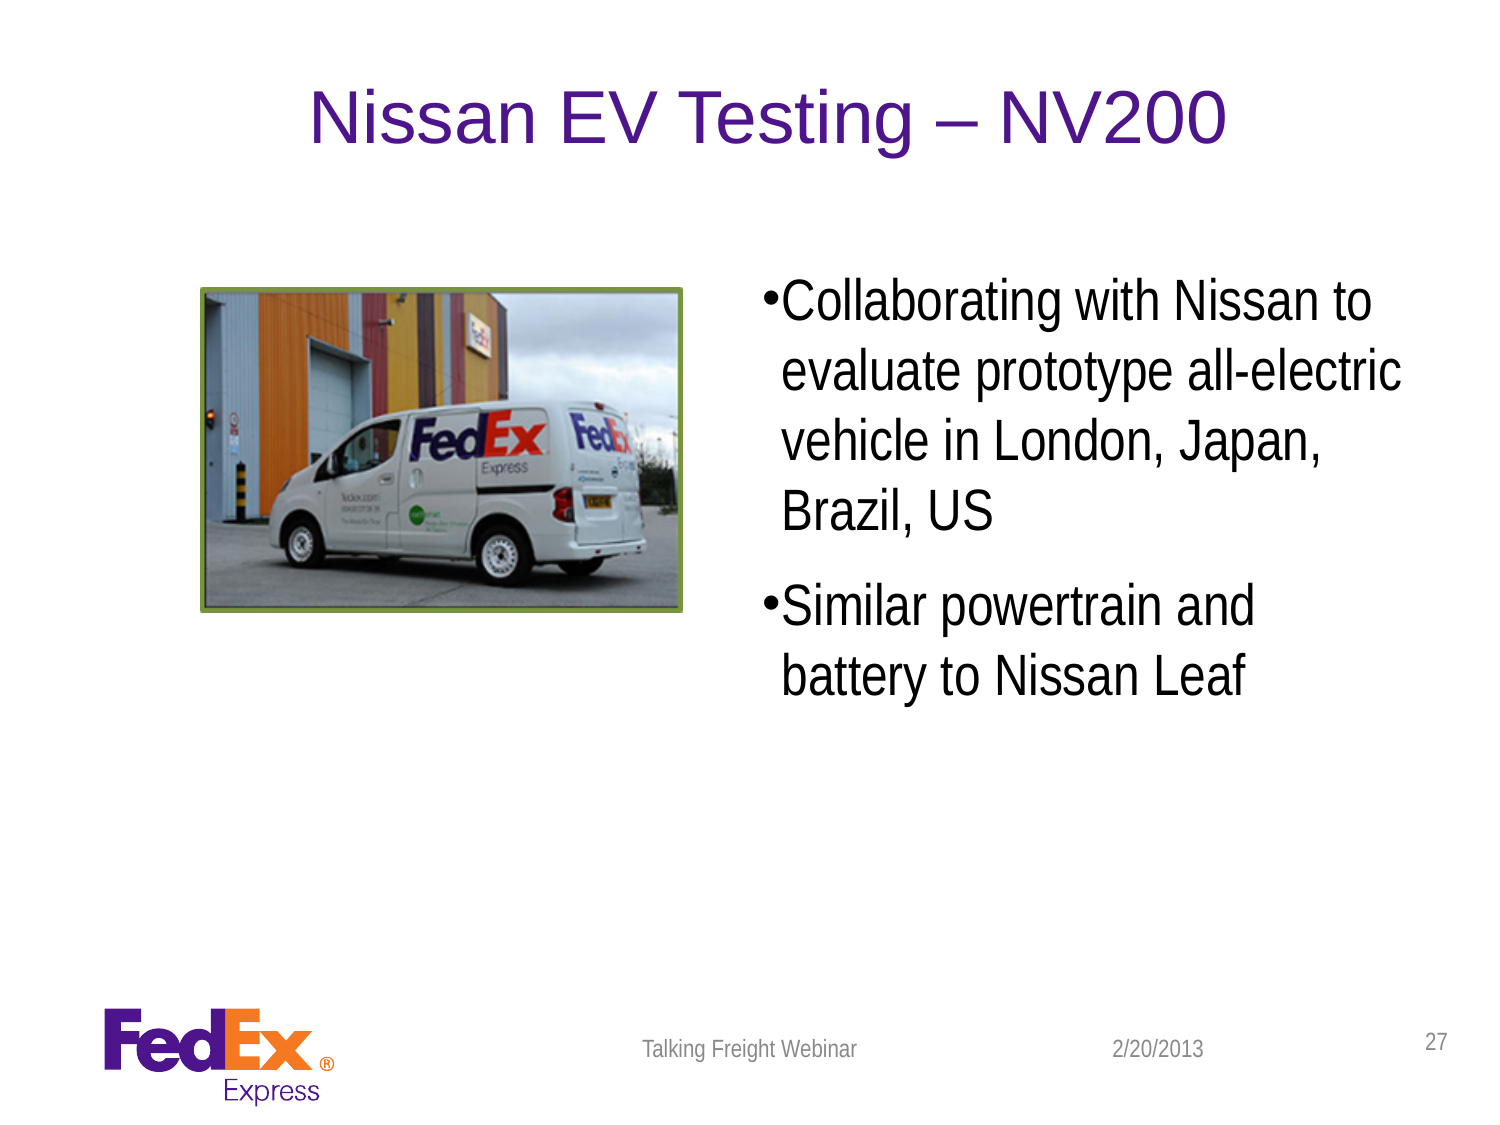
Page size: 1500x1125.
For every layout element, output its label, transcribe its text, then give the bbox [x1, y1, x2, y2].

footer Talking Freight Webinar [0, 1002, 1500, 1079]
list Collaborating with Nissan to evaluate prototype all-electric vehicle in London, Japan, Brazil, US Similar powertrain and battery to Nissan Leaf [762, 262, 1425, 1002]
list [199, 287, 683, 613]
title Nissan EV Testing – NV200 [91, 52, 1447, 176]
slide_number 27 [1402, 1008, 1449, 1073]
